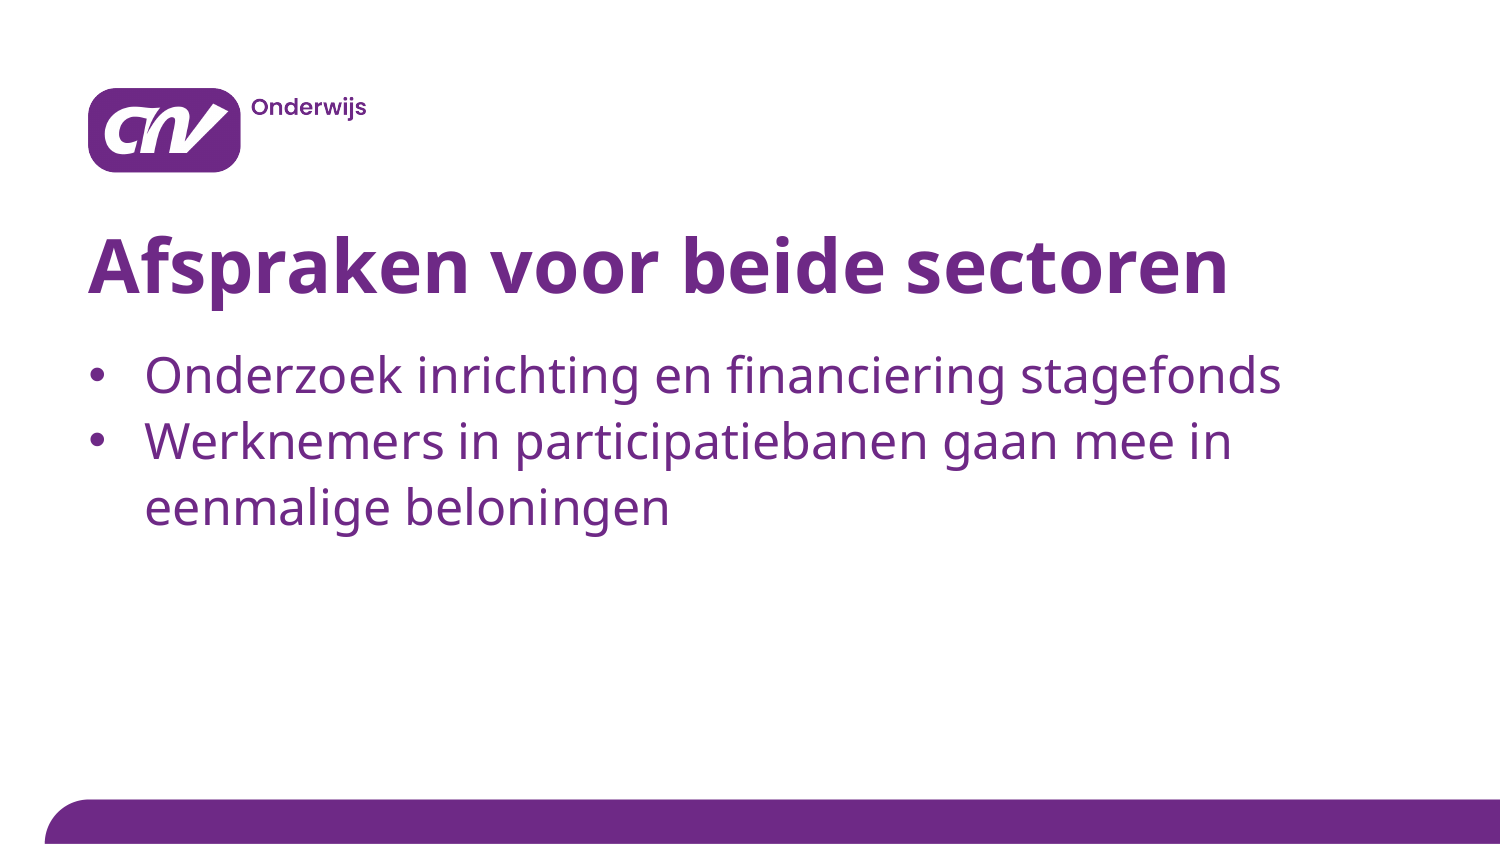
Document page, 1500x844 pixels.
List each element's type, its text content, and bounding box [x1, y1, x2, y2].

picture [0, 0, 1500, 844]
list Onderzoek inrichting en financiering stagefonds Werknemers in participatiebanen gaan mee in eenmalige beloningen [88, 337, 1412, 618]
title Afspraken voor beide sectoren [88, 190, 1412, 337]
